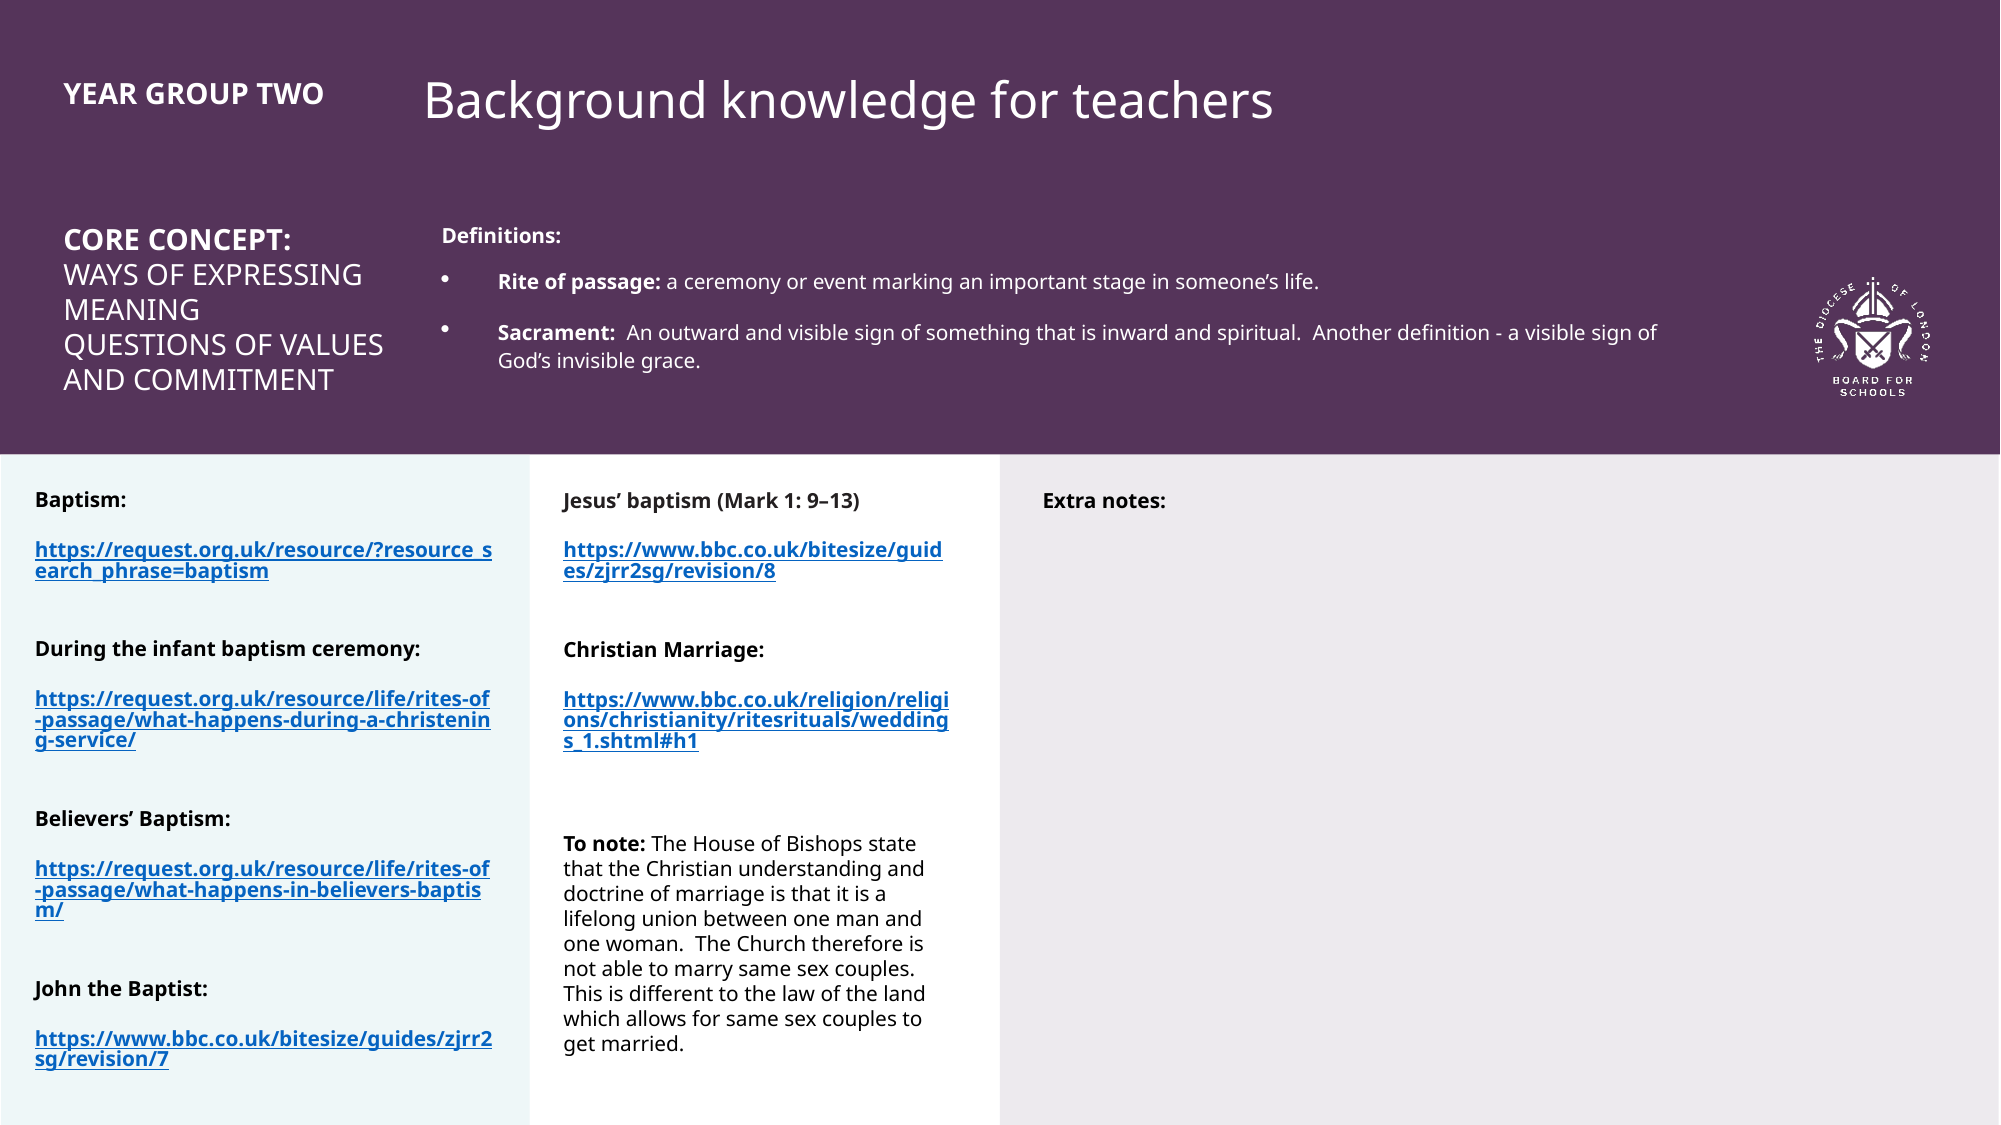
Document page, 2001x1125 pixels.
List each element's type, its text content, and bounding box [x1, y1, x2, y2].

text_box [0, 0, 2000, 455]
picture [1810, 275, 1934, 399]
text_box [0, 454, 531, 1125]
text_box CORE CONCEPT: WAYS OF EXPRESSING MEANING QUESTIONS OF VALUES AND COMMITMENT [48, 214, 409, 404]
text_box [999, 452, 2000, 1125]
text_box Extra notes: [1027, 479, 1435, 520]
text_box YEAR GROUP TWO [48, 67, 461, 118]
text_box Baptism: https://request.org.uk/resource/?resource_search_phrase=baptism During the infant baptism ceremony: https://request.org.uk/resource/life/rites-of-passage/what-happens-during-a-christening-service/ Believers’ Baptism: https://request.org.uk/resource/life/rites-of-passage/what-happens-in-believers-baptism/ John the Baptist: https://www.bbc.co.uk/bitesize/guides/zjrr2sg/revision/7 [19, 479, 510, 957]
text_box Background knowledge for teachers [408, 61, 1715, 136]
text_box Jesus’ baptism (Mark 1: 9–13) https://www.bbc.co.uk/bitesize/guides/zjrr2sg/revision/8 Christian Marriage: https://www.bbc.co.uk/religion/religions/christianity/ritesrituals/weddings_1.shtml#h1 To note: The House of Bishops state that the Christian understanding and doctrine of marriage is that it is a lifelong union between one man and one woman. The Church therefore is not able to marry same sex couples. This is different to the law of the land which allows for same sex couples to get married. [548, 479, 965, 1026]
text_box Definitions: Rite of passage: a ceremony or event marking an important stage in someone’s life. Sacrament: An outward and visible sign of something that is inward and spiritual. Another definition - a visible sign of God’s invisible grace. [426, 213, 1684, 381]
picture [64, 939, 188, 1063]
